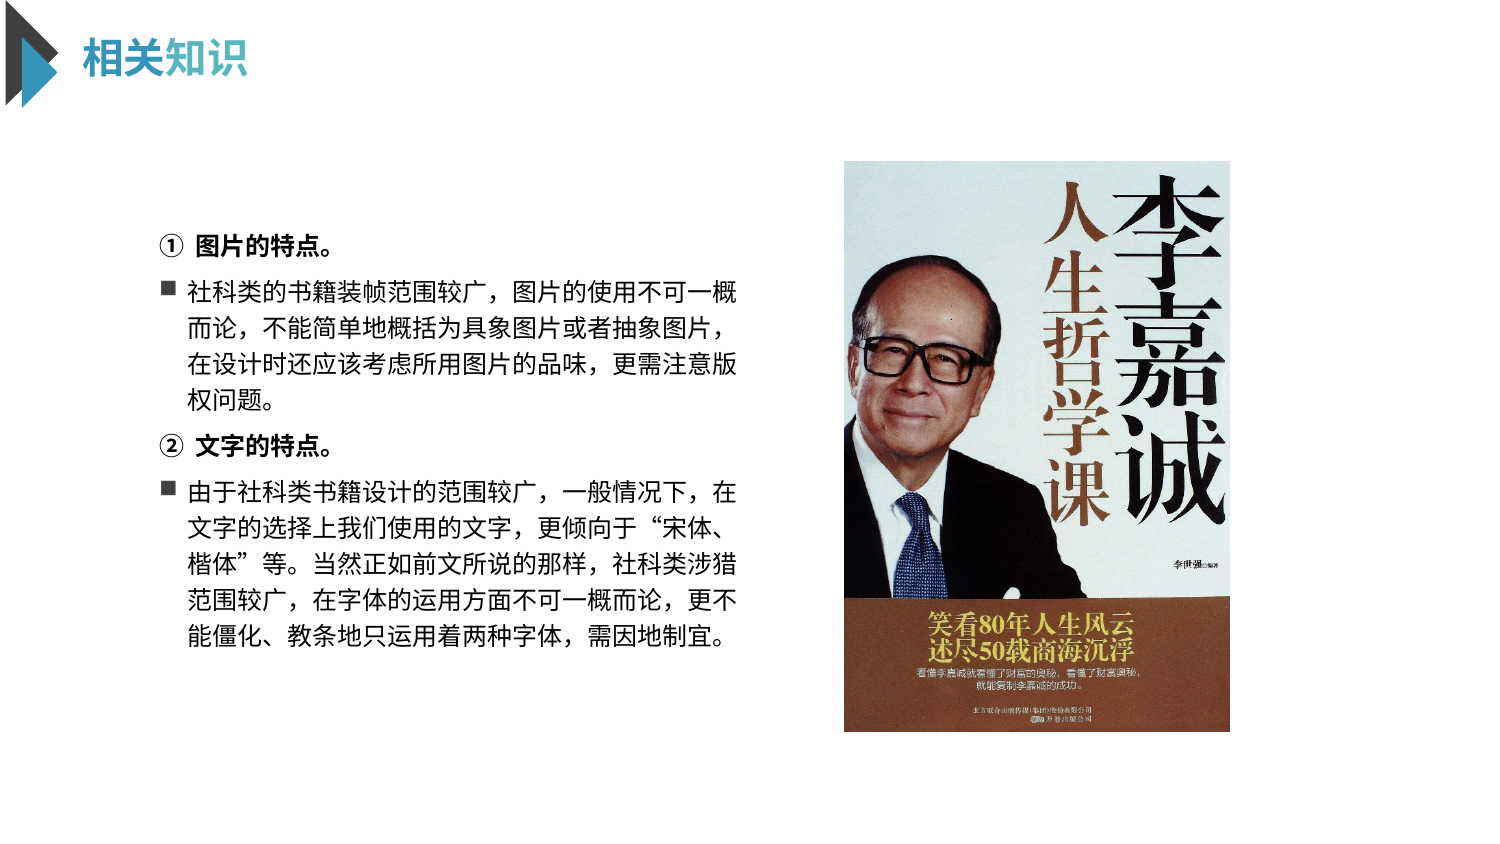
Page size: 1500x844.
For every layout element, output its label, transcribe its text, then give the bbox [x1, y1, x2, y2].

text_box ① 图片的特点。 社科类的书籍装帧范围较广，图片的使用不可一概而论，不能简单地概括为具象图片或者抽象图片，在设计时还应该考虑所用图片的品味，更需注意版权问题。 ② 文字的特点。 由于社科类书籍设计的范围较广，一般情况下，在文字的选择上我们使用的文字，更倾向于“宋体、楷体”等。当然正如前文所说的那样，社科类涉猎范围较广，在字体的运用方面不可一概而论，更不能僵化、教条地只运用着两种字体，需因地制宜。 [159, 224, 762, 651]
text_box [21, 36, 58, 108]
picture [844, 161, 1230, 732]
text_box 相关知识 [82, 31, 250, 83]
text_box [5, 0, 59, 106]
